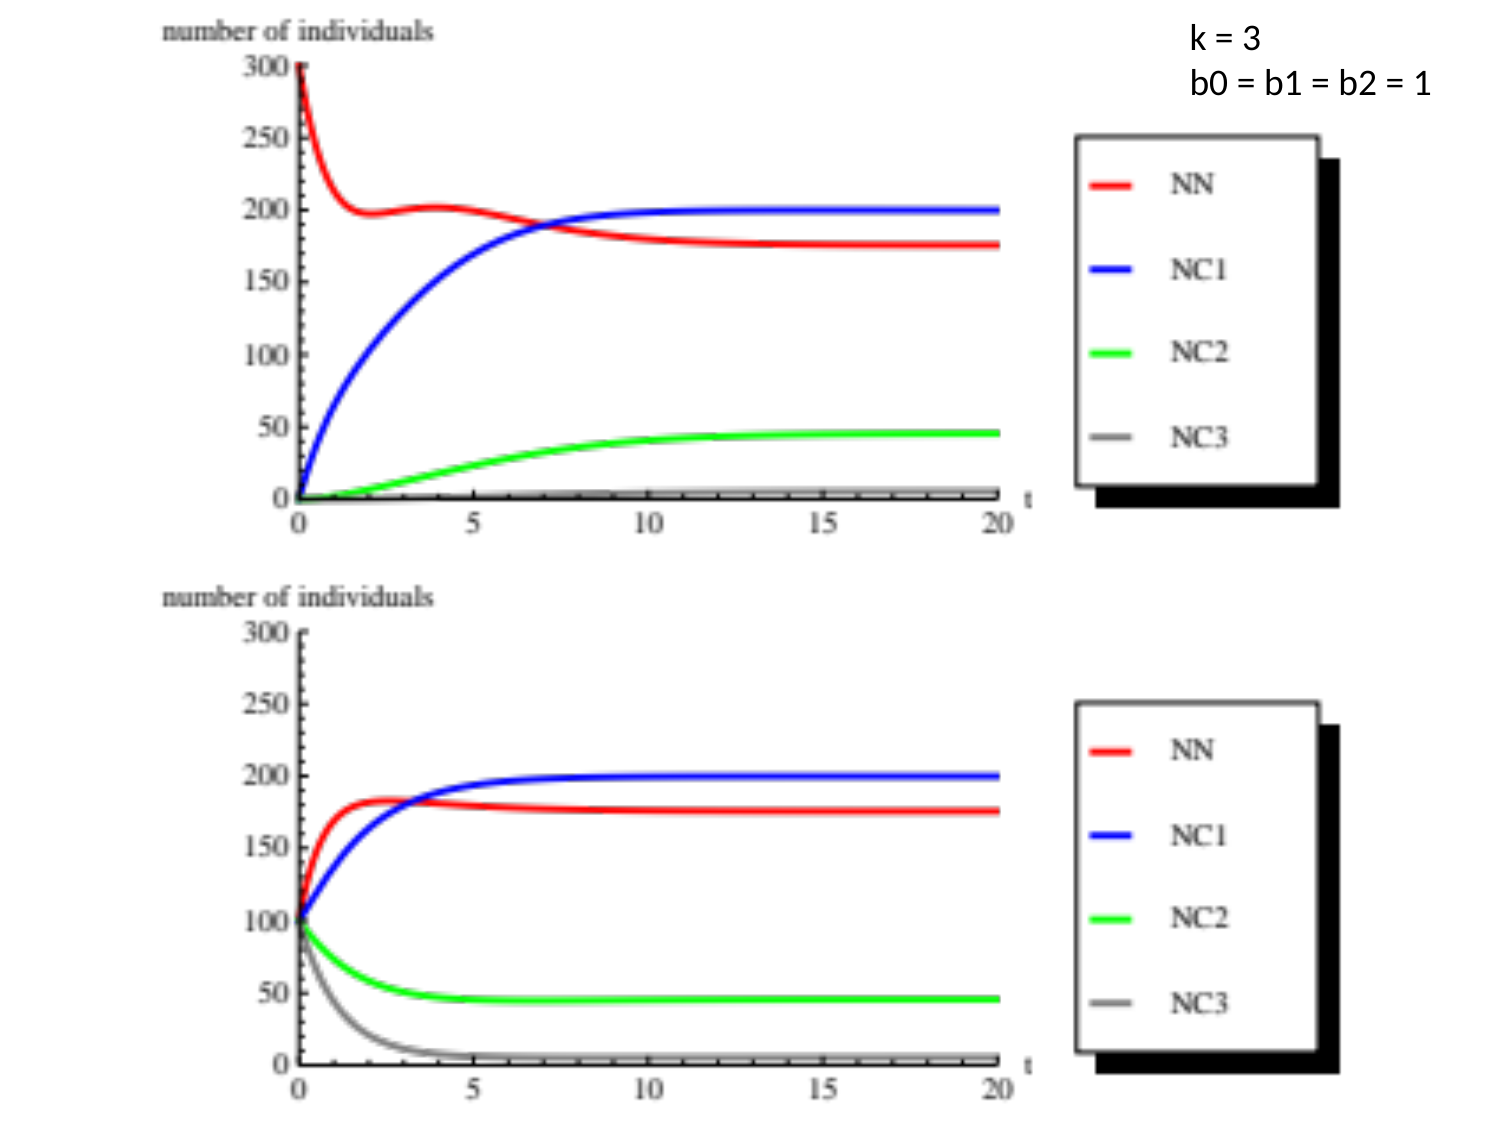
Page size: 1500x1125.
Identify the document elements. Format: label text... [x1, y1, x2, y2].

picture [140, 0, 1360, 560]
text_box k = 3 b0 = b1 = b2 = 1 [1365, 5, 1447, 111]
picture [140, 565, 1360, 1125]
